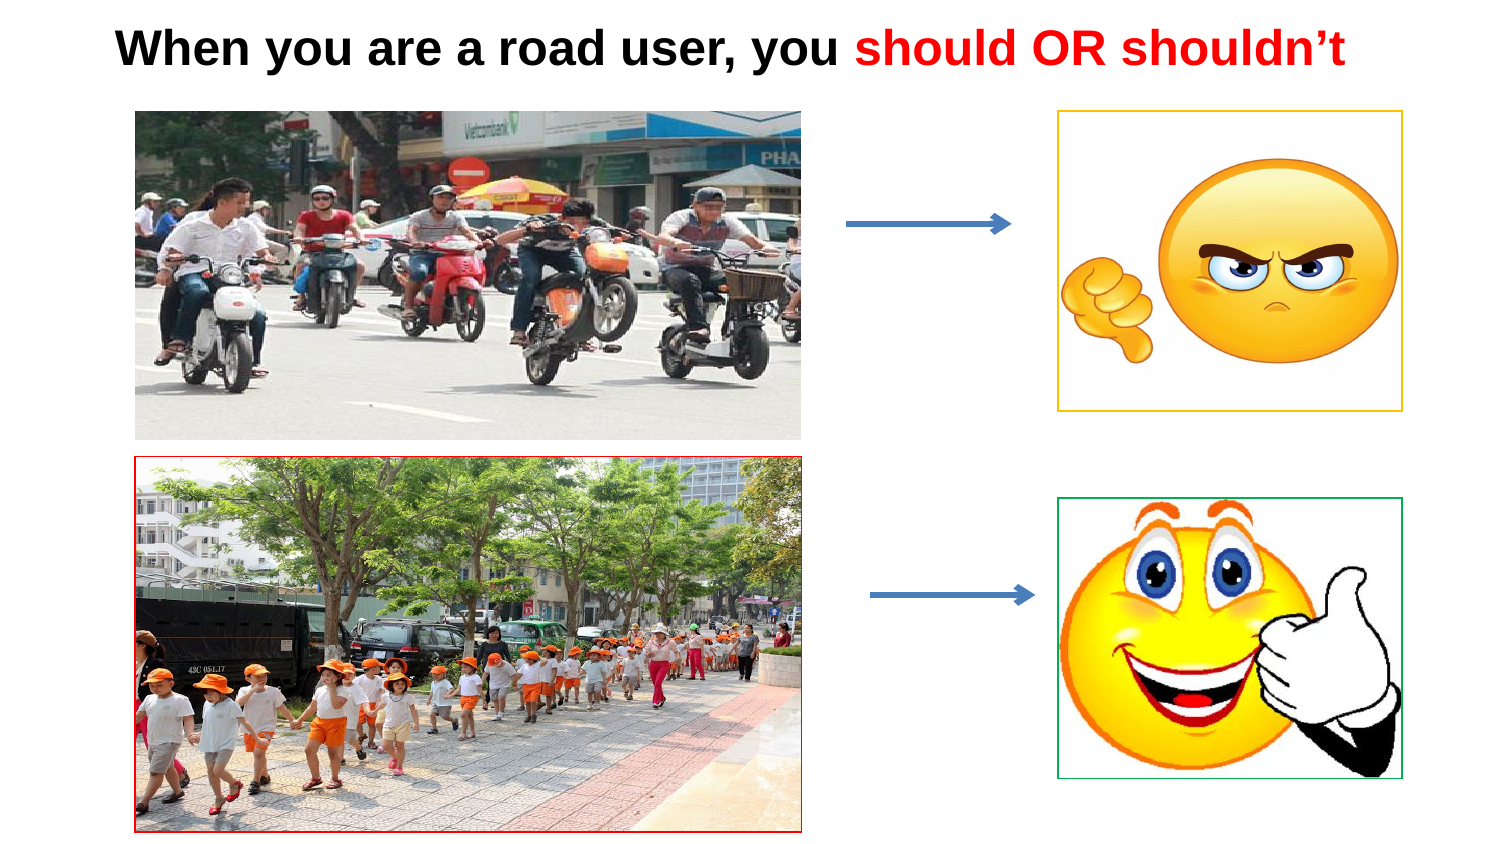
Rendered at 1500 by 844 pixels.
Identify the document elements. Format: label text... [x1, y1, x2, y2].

picture [135, 111, 802, 440]
picture [135, 456, 802, 832]
text_box When you are a road user, you should OR shouldn’t [100, 8, 1500, 84]
picture [1058, 498, 1402, 778]
picture [1058, 111, 1402, 411]
